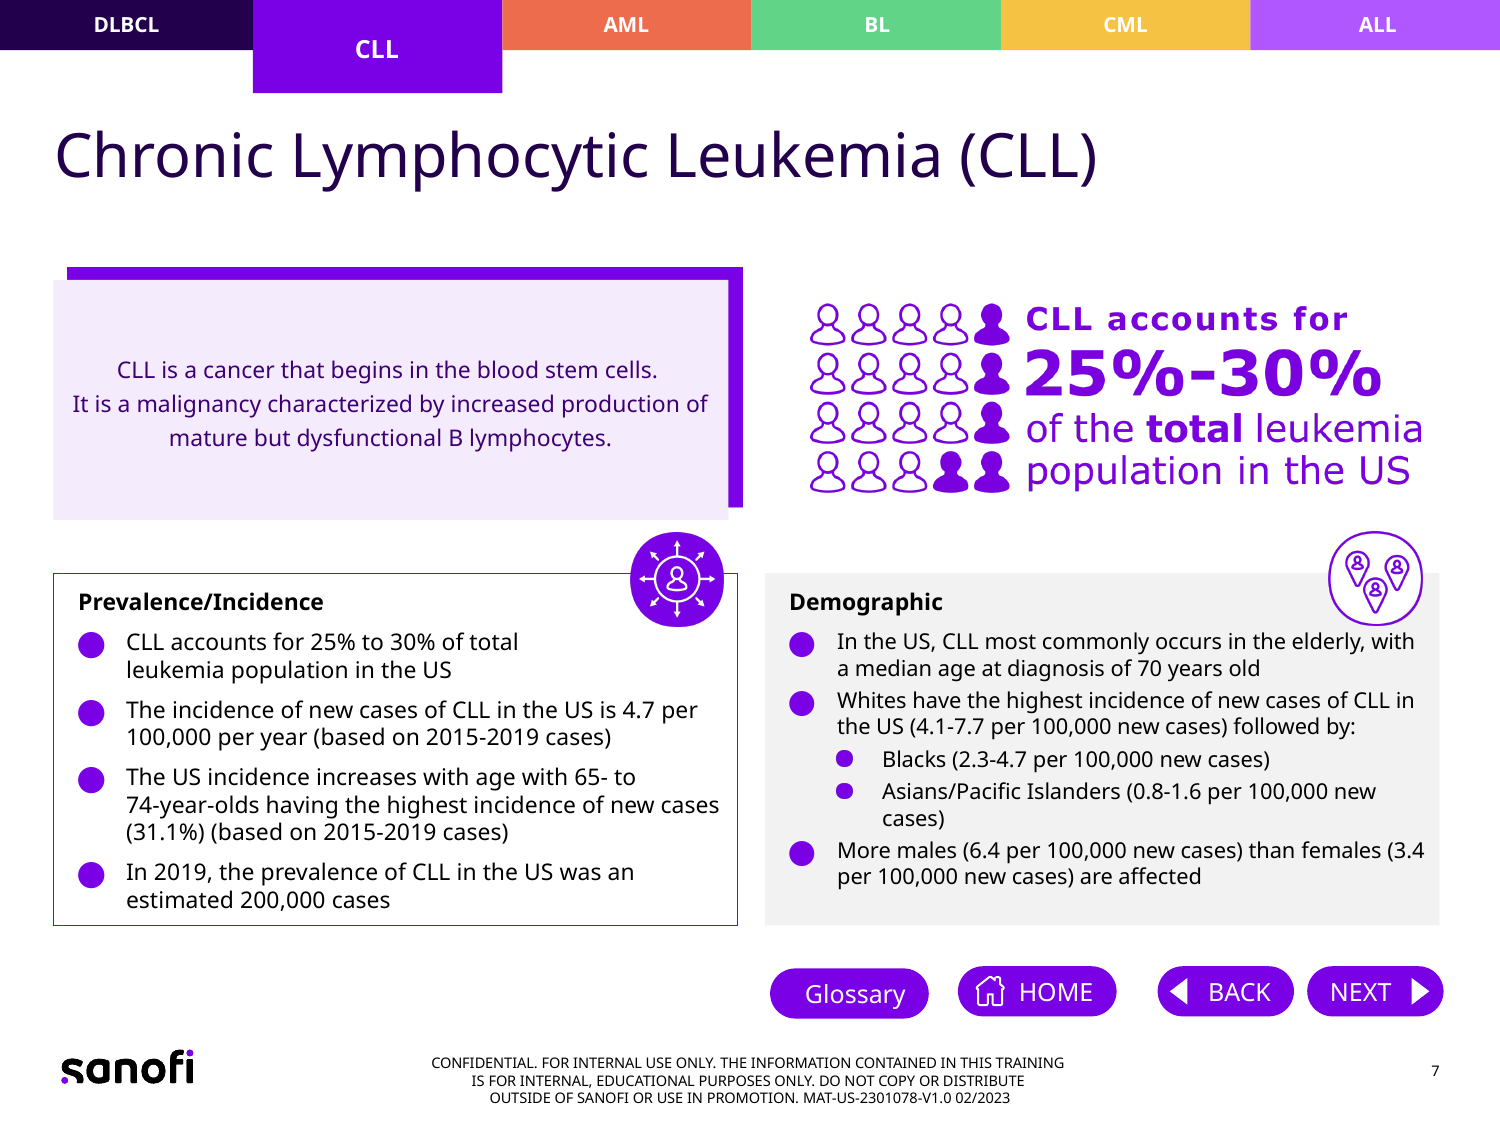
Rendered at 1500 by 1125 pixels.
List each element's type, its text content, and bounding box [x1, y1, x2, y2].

footer Confidential. For internal use only. The information contained in this training is for internal, educational purposes only. Do not copy or distribute outside of Sanofi or use in promotion. MAT-US-2301078-V1.0 02/2023 [375, 1063, 1125, 1098]
title Chronic Lymphocytic Leukemia (CLL) [54, 98, 384, 191]
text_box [384, 48, 1500, 926]
slide_number 7 [1361, 1049, 1440, 1095]
list CLL is a cancer that begins in the blood stem cells. It is a malignancy characterized by increased production of mature but dysfunctional B lymphocytes. [53, 279, 384, 520]
list Prevalence/Incidence CLL accounts for 25% to 30% of total leukemia population in the US The incidence of new cases of CLL in the US is 4.7 per 100,000 per year (based on 2015-2019 cases) The US incidence increases with age with 65- to 74-year-olds having the highest incidence of new cases (31.1%) (based on 2015-2019 cases) In 2019, the prevalence of CLL in the US was an estimated 200,000 cases [53, 573, 384, 926]
